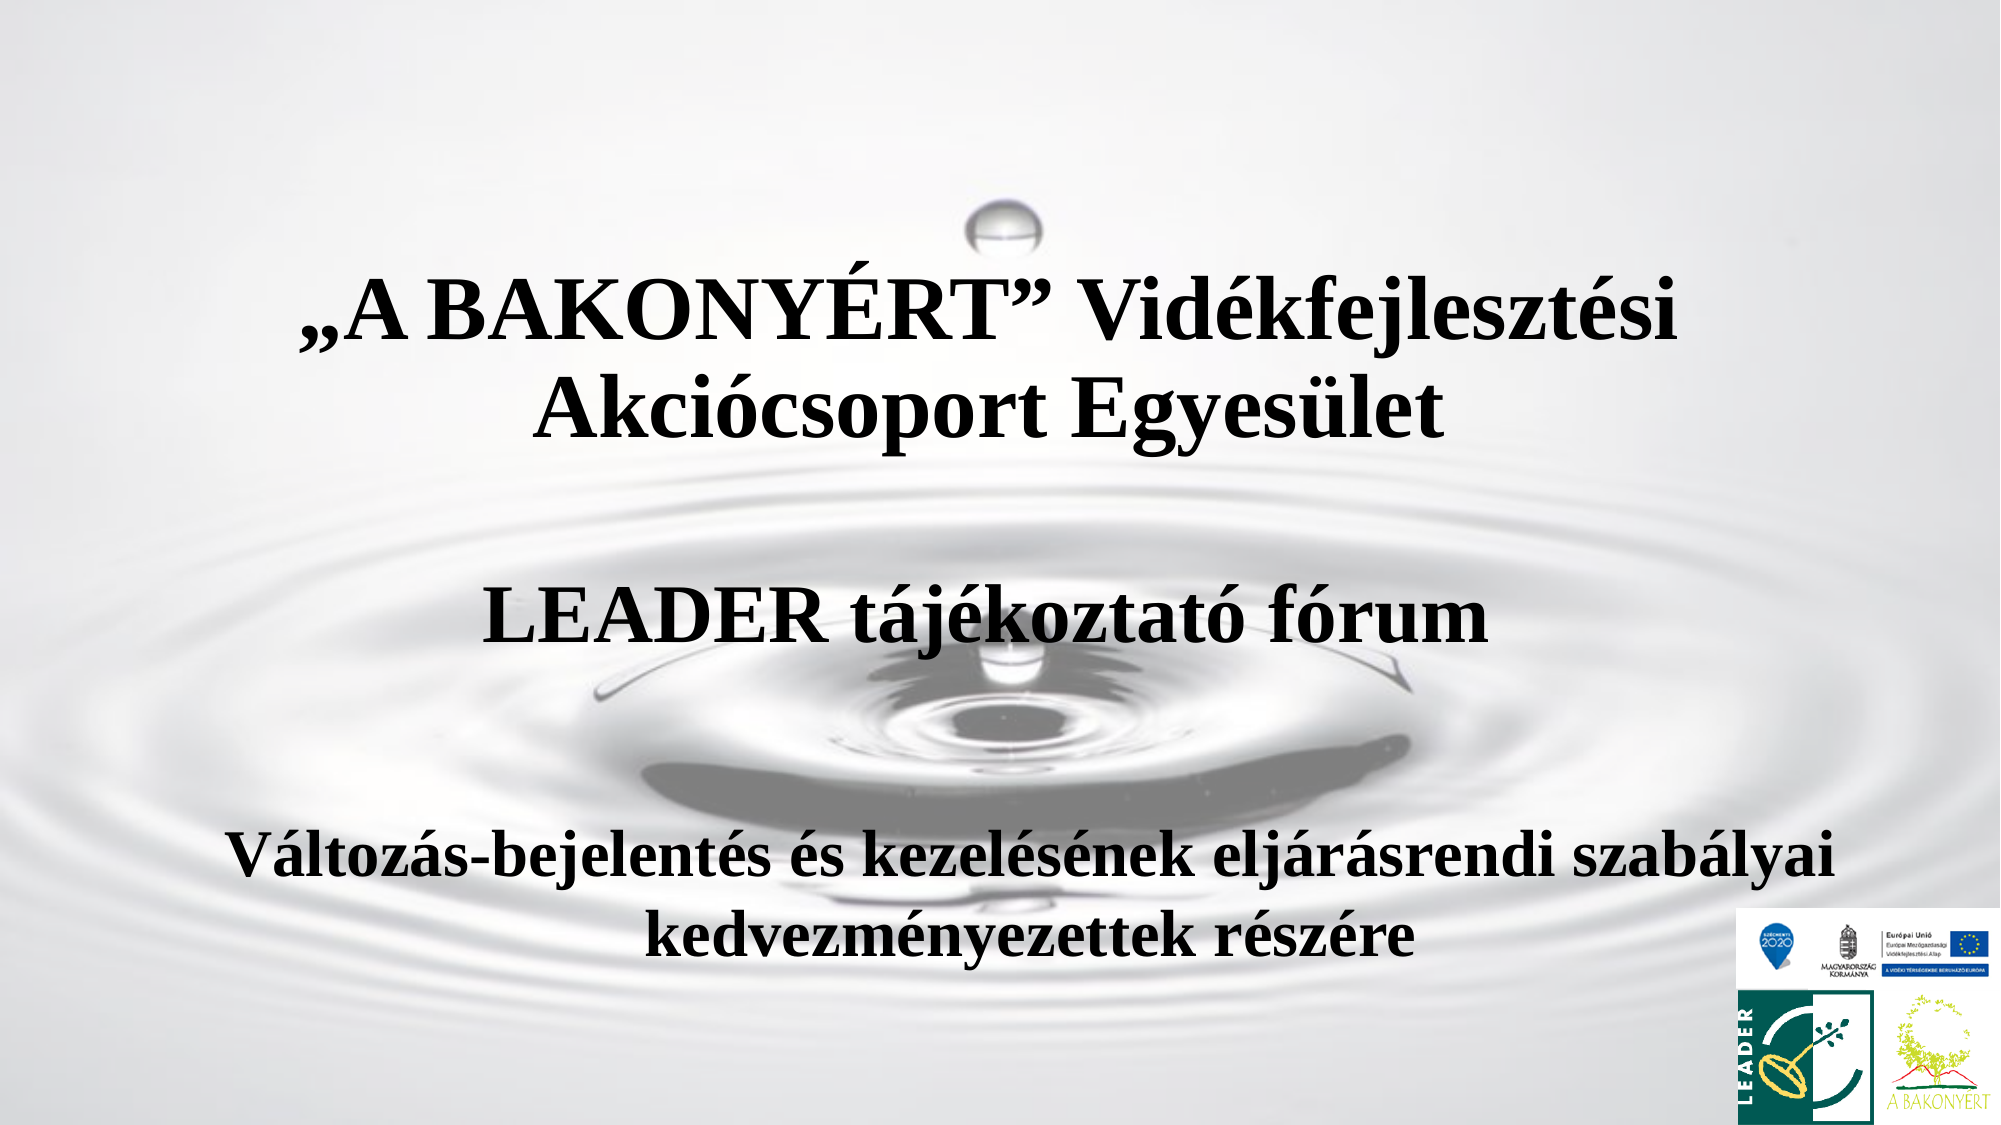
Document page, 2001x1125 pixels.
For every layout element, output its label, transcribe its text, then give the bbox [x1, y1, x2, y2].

text_box Változás-bejelentés és kezelésének eljárásrendi szabályai kedvezményezettek részére [189, 802, 1874, 978]
subtitle „A BAKONYÉRT” Vidékfejlesztési Akciócsoport Egyesület [238, 253, 1739, 540]
title LEADER tájékoztató fórum [236, 539, 1737, 802]
picture [1736, 908, 2000, 1125]
